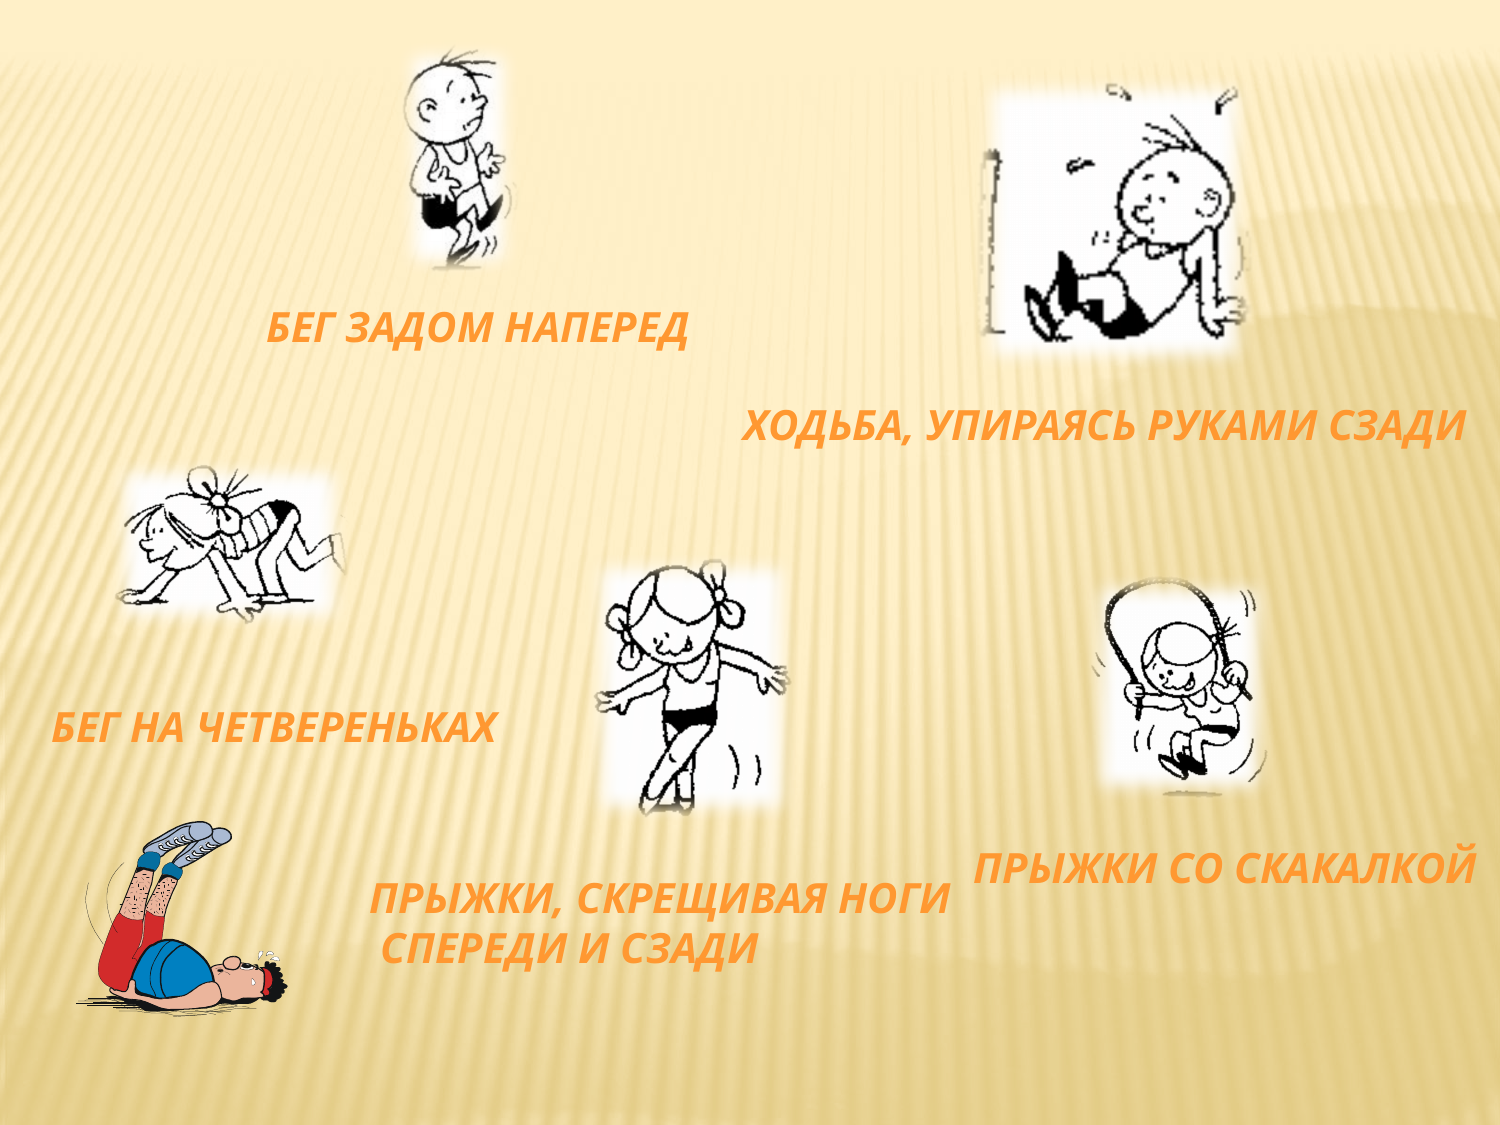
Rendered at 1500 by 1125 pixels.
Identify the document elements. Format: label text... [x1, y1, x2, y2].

picture [395, 39, 523, 278]
picture [106, 455, 351, 633]
text_box Прыжки, скрещивая ноги спереди и сзади [355, 864, 1106, 980]
picture [974, 72, 1255, 373]
text_box Прыжки со скакалкой [958, 834, 1492, 899]
picture [1082, 572, 1276, 804]
text_box Бег задом наперед [251, 293, 706, 359]
picture [75, 820, 289, 1018]
picture [584, 550, 799, 825]
text_box Бег на четвереньках [36, 693, 512, 759]
text_box Ходьба, упираясь руками сзади [729, 391, 1482, 457]
